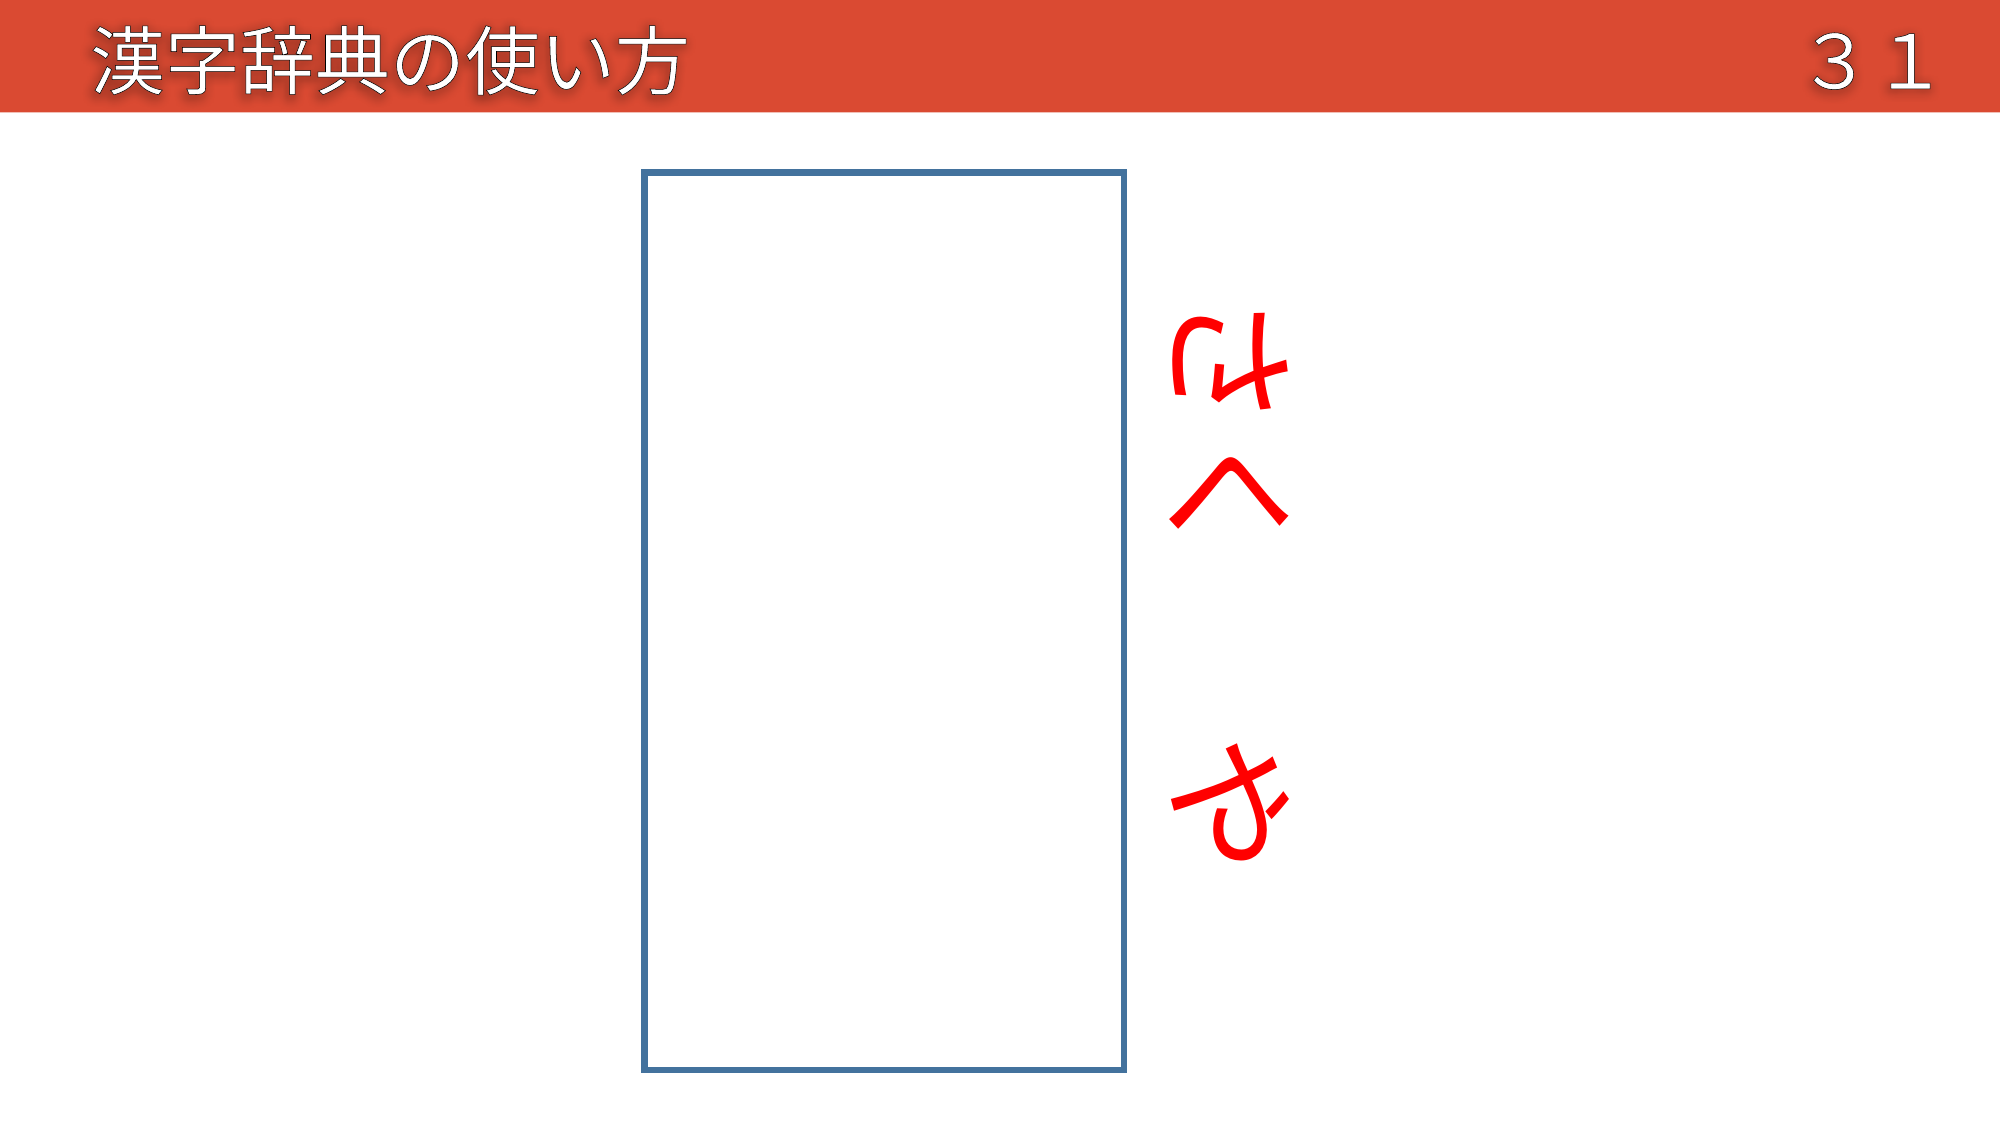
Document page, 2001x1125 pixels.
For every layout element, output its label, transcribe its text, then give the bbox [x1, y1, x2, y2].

text_box [643, 172, 1125, 1071]
text_box 漢字辞典の使い方 [75, 6, 1020, 112]
text_box [0, 0, 2000, 113]
text_box 昨夜 [616, 195, 1152, 1125]
text_box さく や [1152, 277, 1323, 918]
text_box ３１ [1782, 6, 1963, 112]
